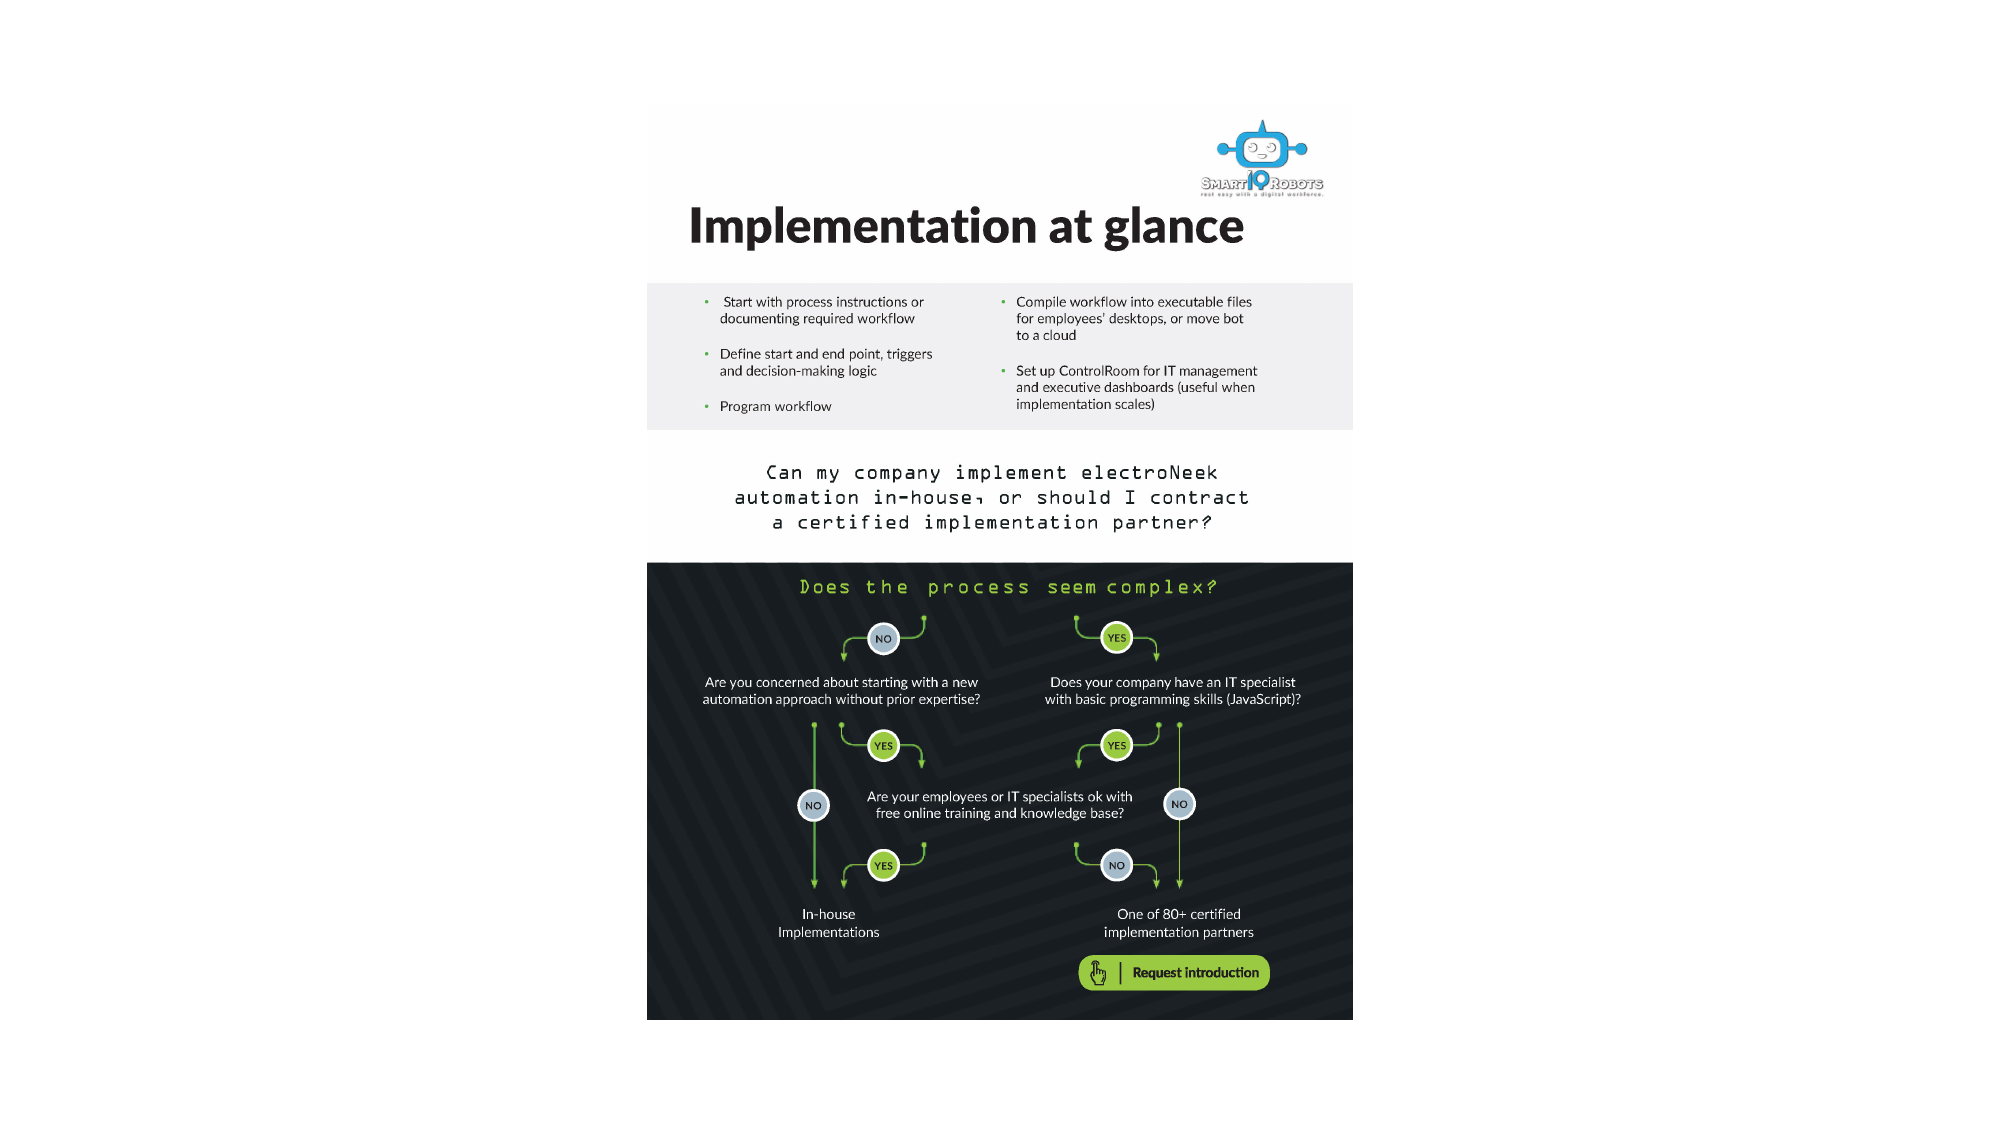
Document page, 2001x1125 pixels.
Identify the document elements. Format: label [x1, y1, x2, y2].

list [646, 105, 1353, 1020]
